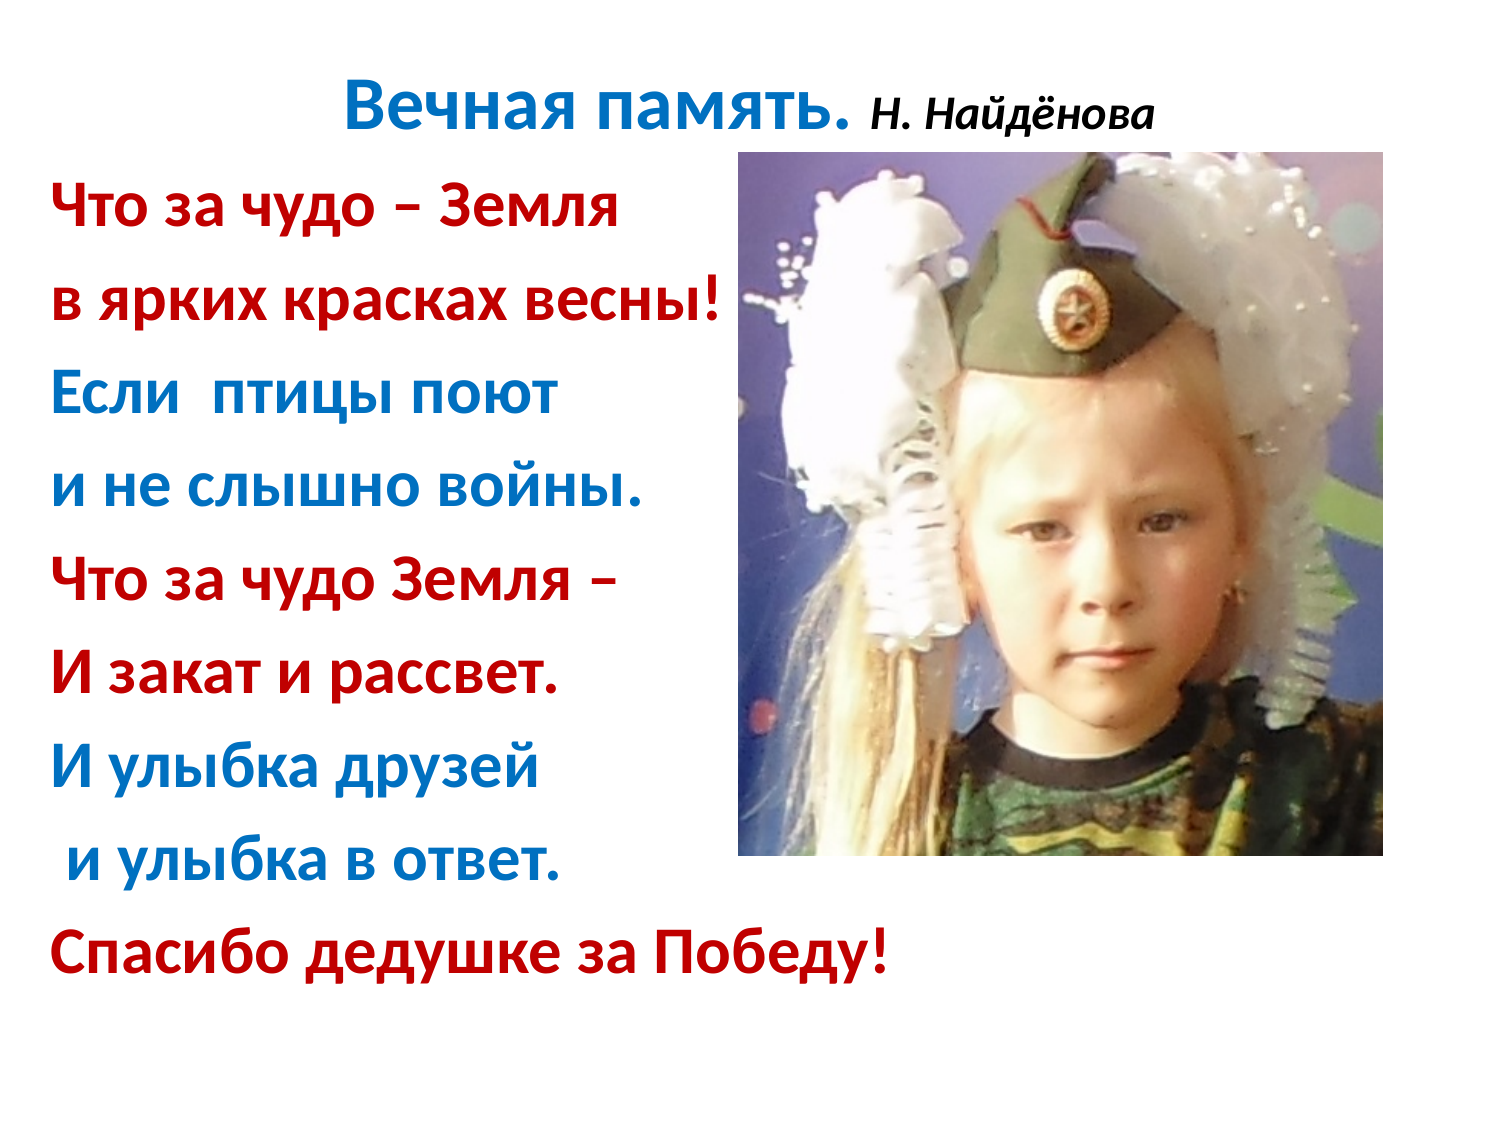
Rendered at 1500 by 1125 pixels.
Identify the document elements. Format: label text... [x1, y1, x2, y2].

list Что за чудо – Земля в ярких красках весны! Если птицы поют и не слышно войны. Что за чудо Земля – И закат и рассвет. И улыбка друзей и улыбка в ответ. Спасибо дедушке за Победу! [35, 152, 985, 1005]
title Вечная память. Н. Найдёнова [75, 45, 1425, 153]
picture [737, 152, 1383, 856]
